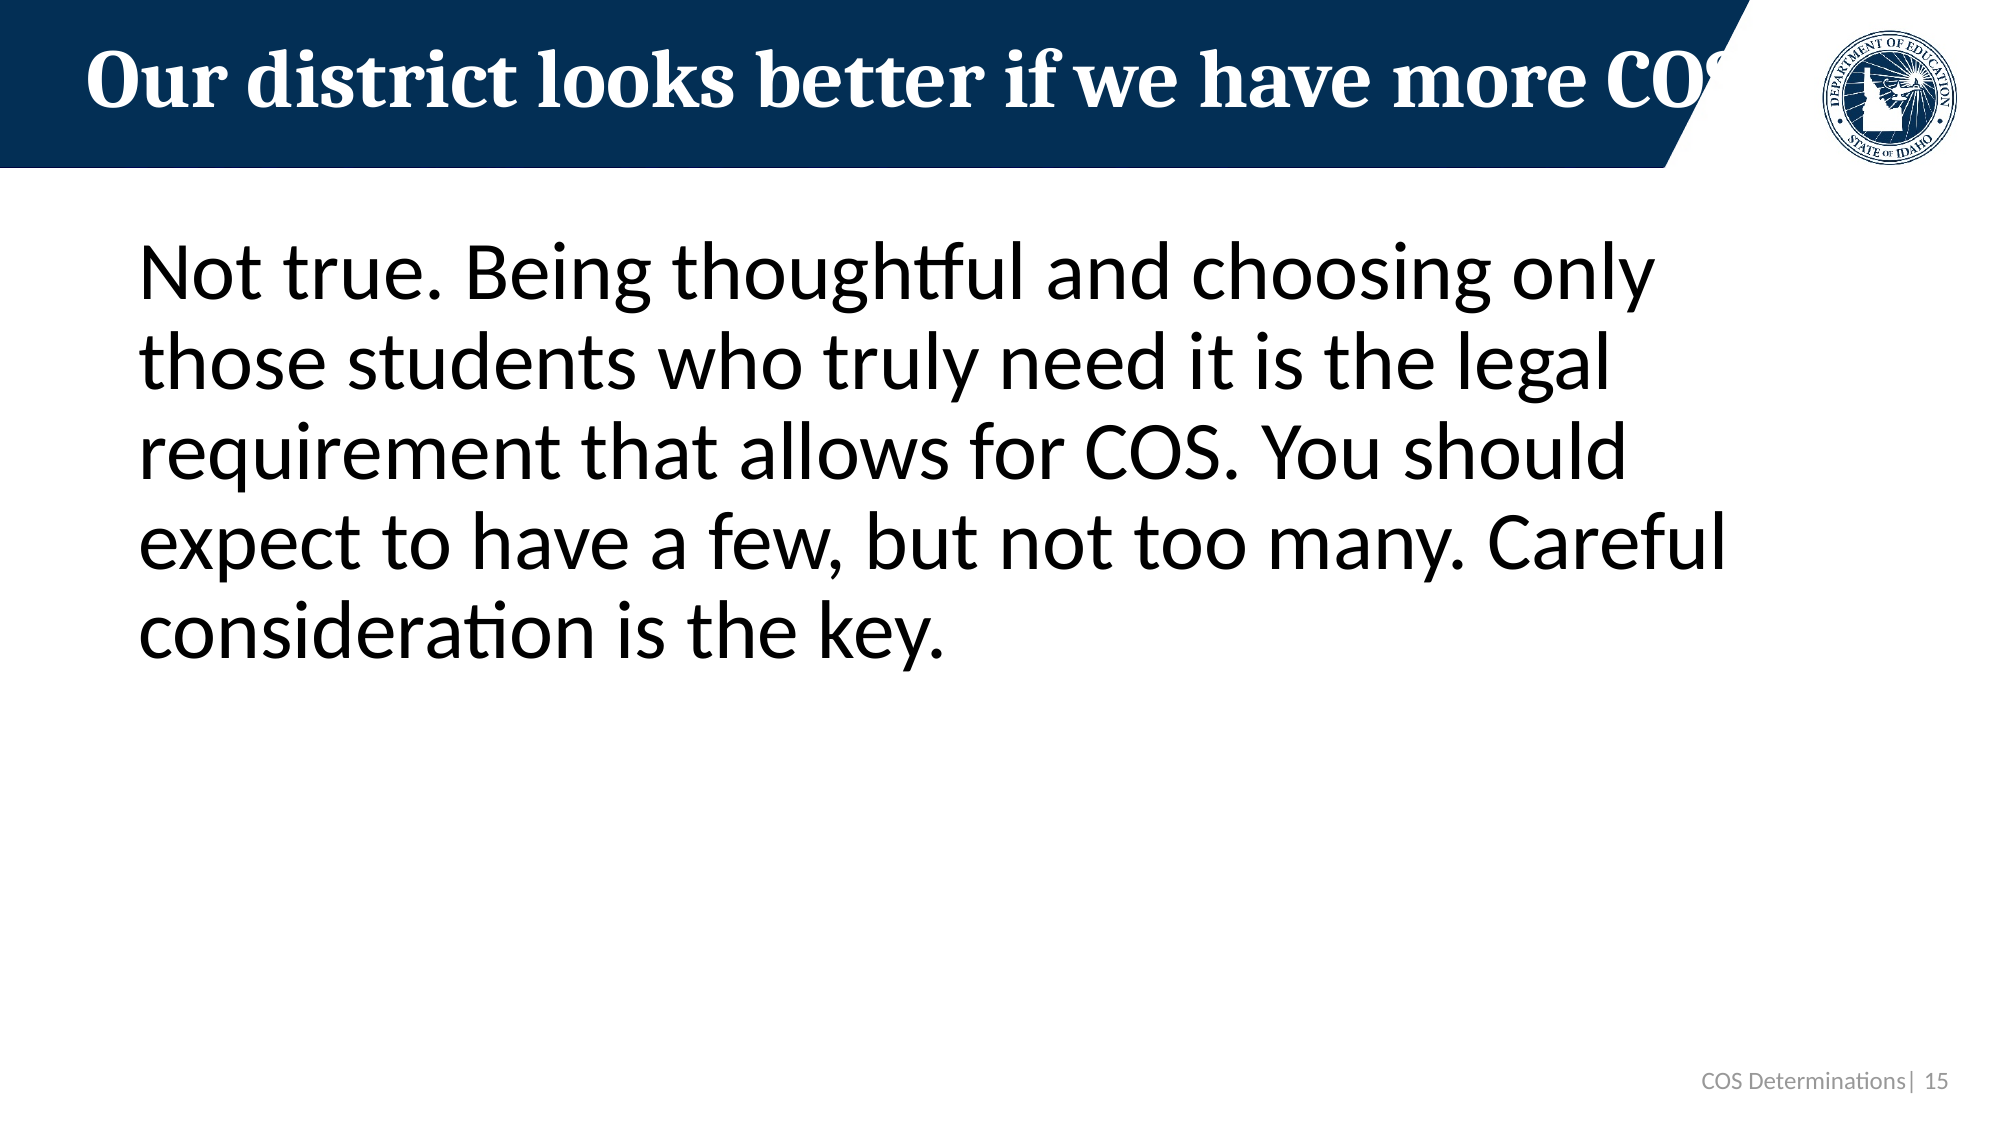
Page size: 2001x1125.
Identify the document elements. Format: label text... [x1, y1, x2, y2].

list Not true. Being thoughtful and choosing only those students who truly need it is the legal requirement that allows for COS. You should expect to have a few, but not too many. Careful consideration is the key. [123, 219, 1849, 934]
slide_number COS Determinations| 15 [1514, 1049, 1965, 1109]
picture [1665, 0, 1965, 173]
title Our district looks better if we have more COS. [71, 0, 1797, 163]
